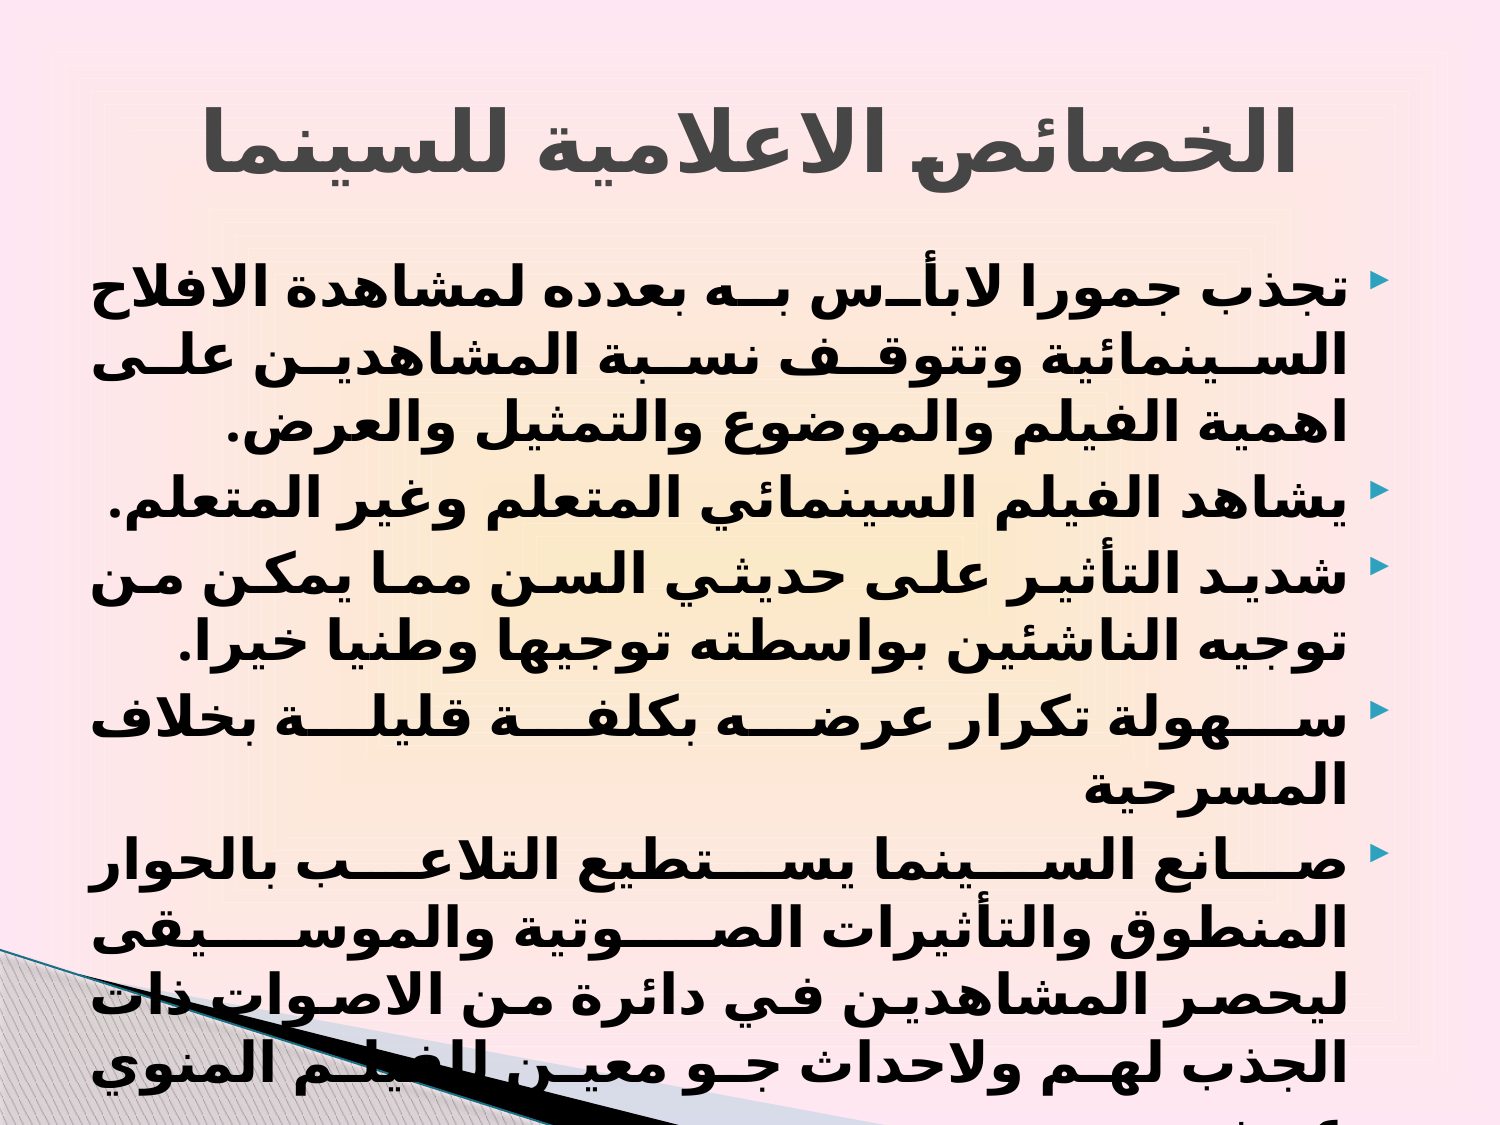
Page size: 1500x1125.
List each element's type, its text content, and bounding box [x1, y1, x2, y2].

title الخصائص الاعلامية للسينما [75, 45, 1425, 233]
list تجذب جمورا لابأس به بعدده لمشاهدة الافلاح السينمائية وتتوقف نسبة المشاهدين على اهمية الفيلم والموضوع والتمثيل والعرض. يشاهد الفيلم السينمائي المتعلم وغير المتعلم. شديد التأثير على حديثي السن مما يمكن من توجيه الناشئين بواسطته توجيها وطنيا خيرا. سهولة تكرار عرضه بكلفة قليلة بخلاف المسرحية صانع السينما يستطيع التلاعب بالحوار المنطوق والتأثيرات الصوتية والموسيقى ليحصر المشاهدين في دائرة من الاصوات ذات الجذب لهم ولاحداث جو معين للفيلم المنوي عرضه. [75, 243, 1425, 986]
